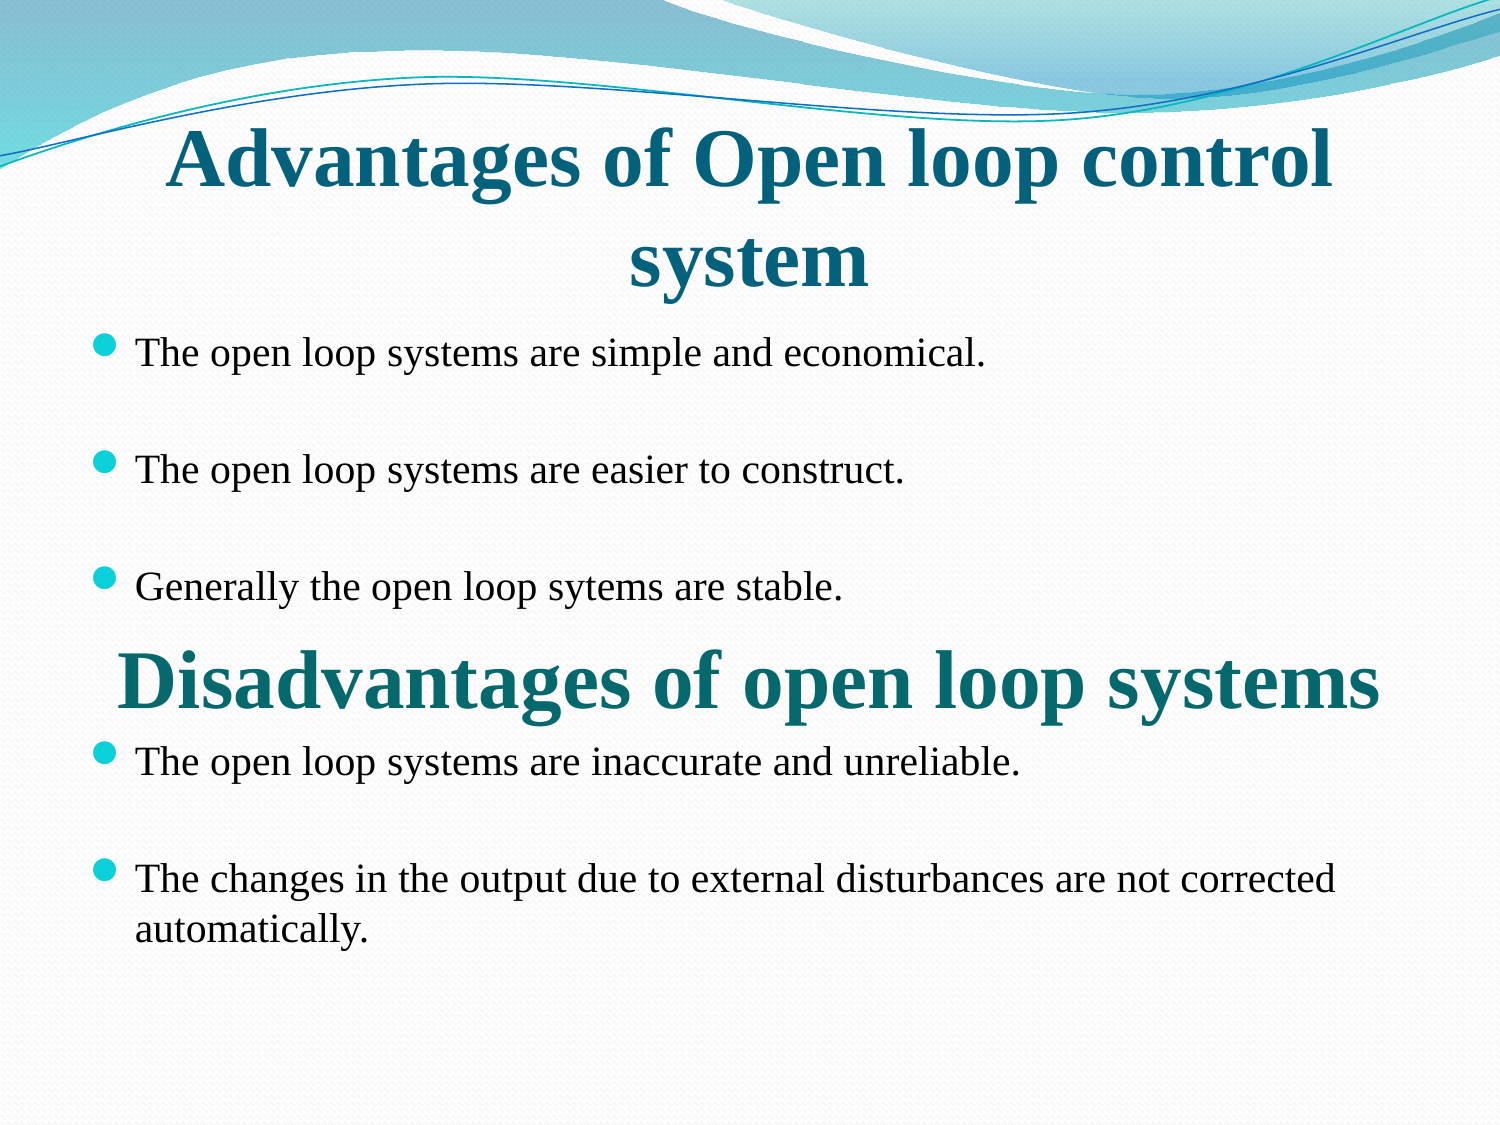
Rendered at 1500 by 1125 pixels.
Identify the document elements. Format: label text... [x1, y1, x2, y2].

title Advantages of Open loop control system [75, 115, 1425, 303]
list The open loop systems are simple and economical. The open loop systems are easier to construct. Generally the open loop sytems are stable. Disadvantages of open loop systems The open loop systems are inaccurate and unreliable. The changes in the output due to external disturbances are not corrected automatically. [75, 317, 1425, 1038]
